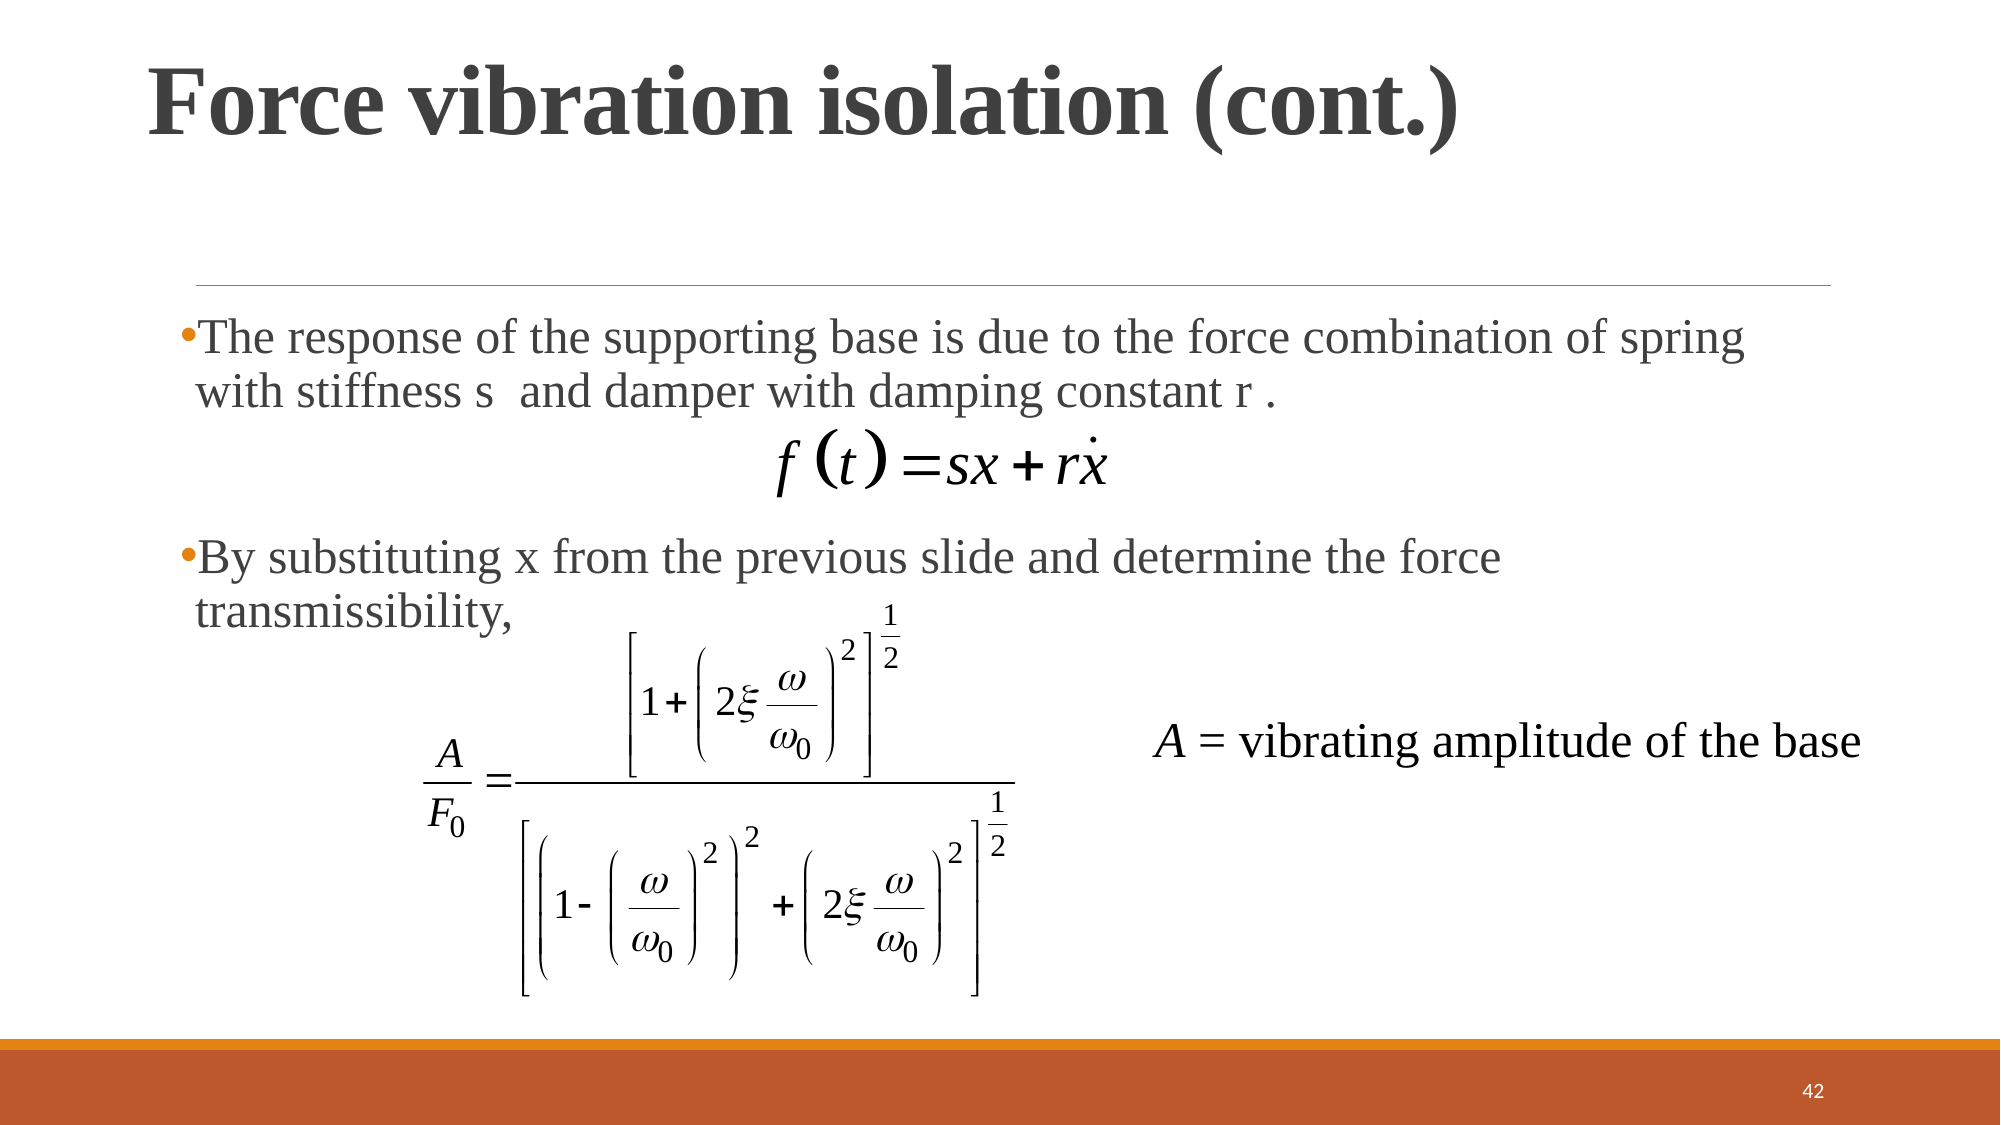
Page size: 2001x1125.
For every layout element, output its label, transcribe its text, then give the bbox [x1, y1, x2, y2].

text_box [416, 593, 1025, 1005]
text_box A = vibrating amplitude of the base [1140, 699, 1884, 775]
text_box Force vibration isolation (cont.) [132, 3, 1783, 163]
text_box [755, 416, 1120, 521]
list The response of the supporting base is due to the force combination of spring with stiffness s and damper with damping constant r . By substituting x from the previous slide and determine the force transmissibility, [180, 302, 1830, 963]
slide_number 42 [1624, 1059, 1840, 1120]
